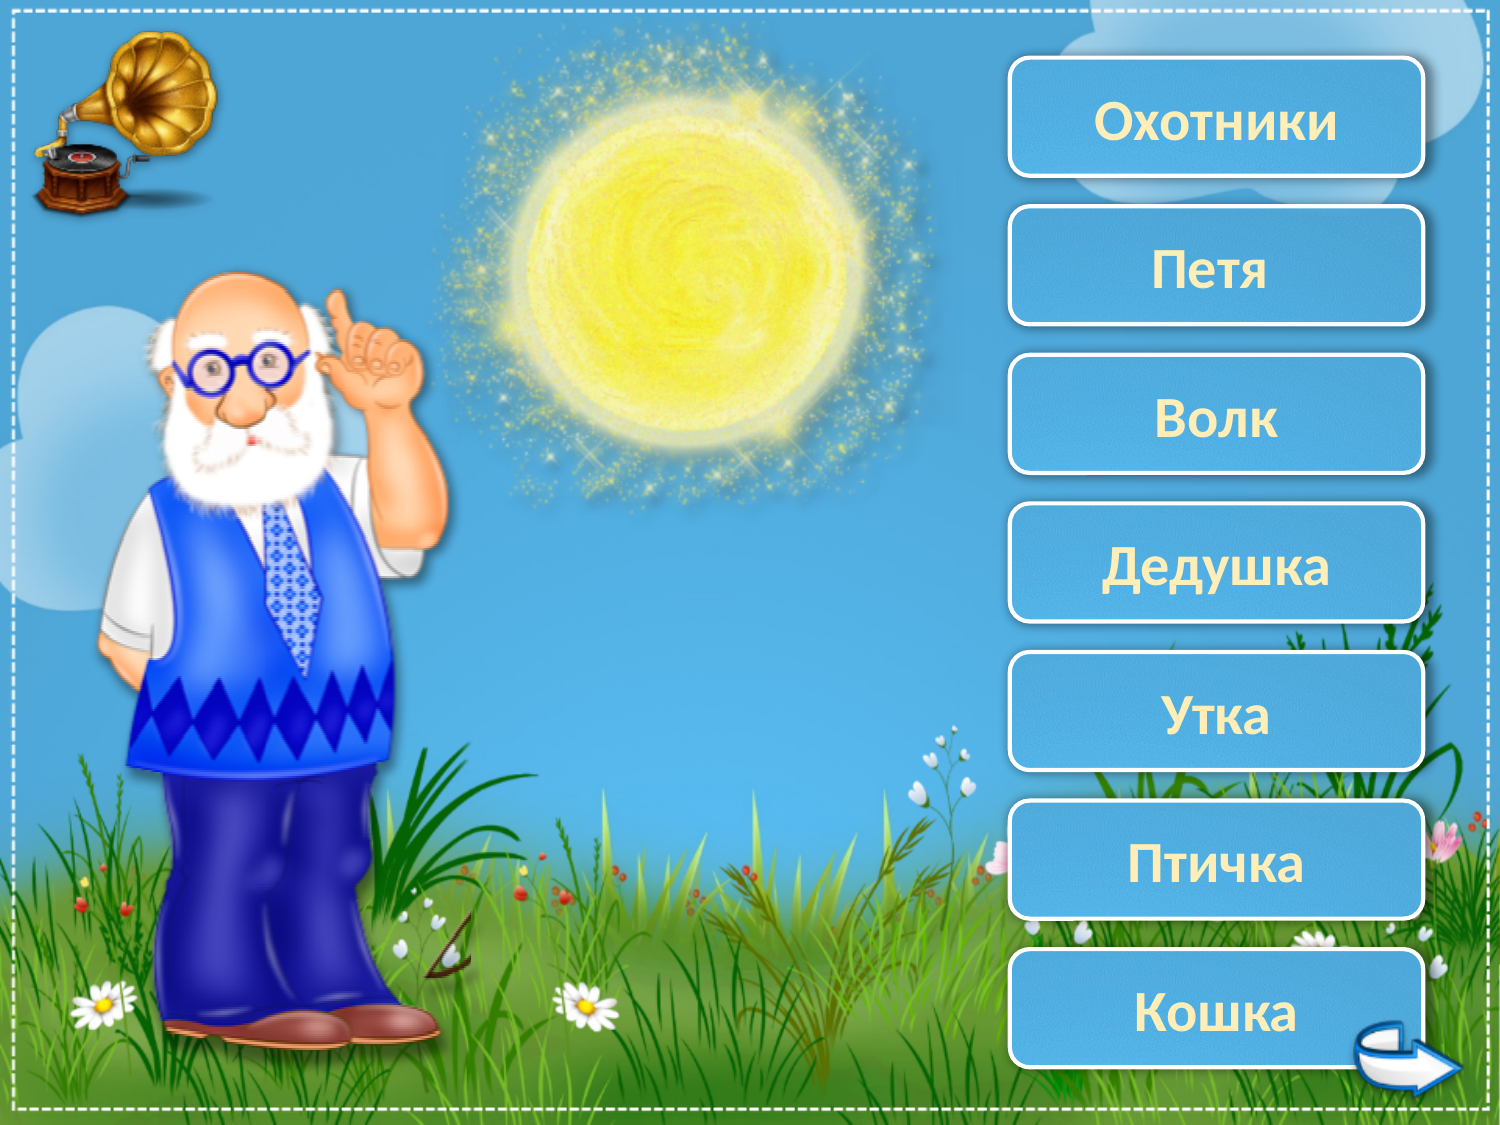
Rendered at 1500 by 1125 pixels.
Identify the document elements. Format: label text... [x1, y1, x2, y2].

text_box Дедушка [1007, 501, 1426, 624]
text_box Охотники [1007, 55, 1426, 178]
text_box Утка [1007, 649, 1426, 773]
text_box Птичка [1007, 798, 1426, 921]
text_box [400, 0, 975, 548]
text_box Петя [1007, 204, 1426, 327]
picture [0, 0, 1500, 1125]
text_box Волк [1007, 352, 1426, 476]
text_box Кошка [1007, 947, 1426, 1070]
